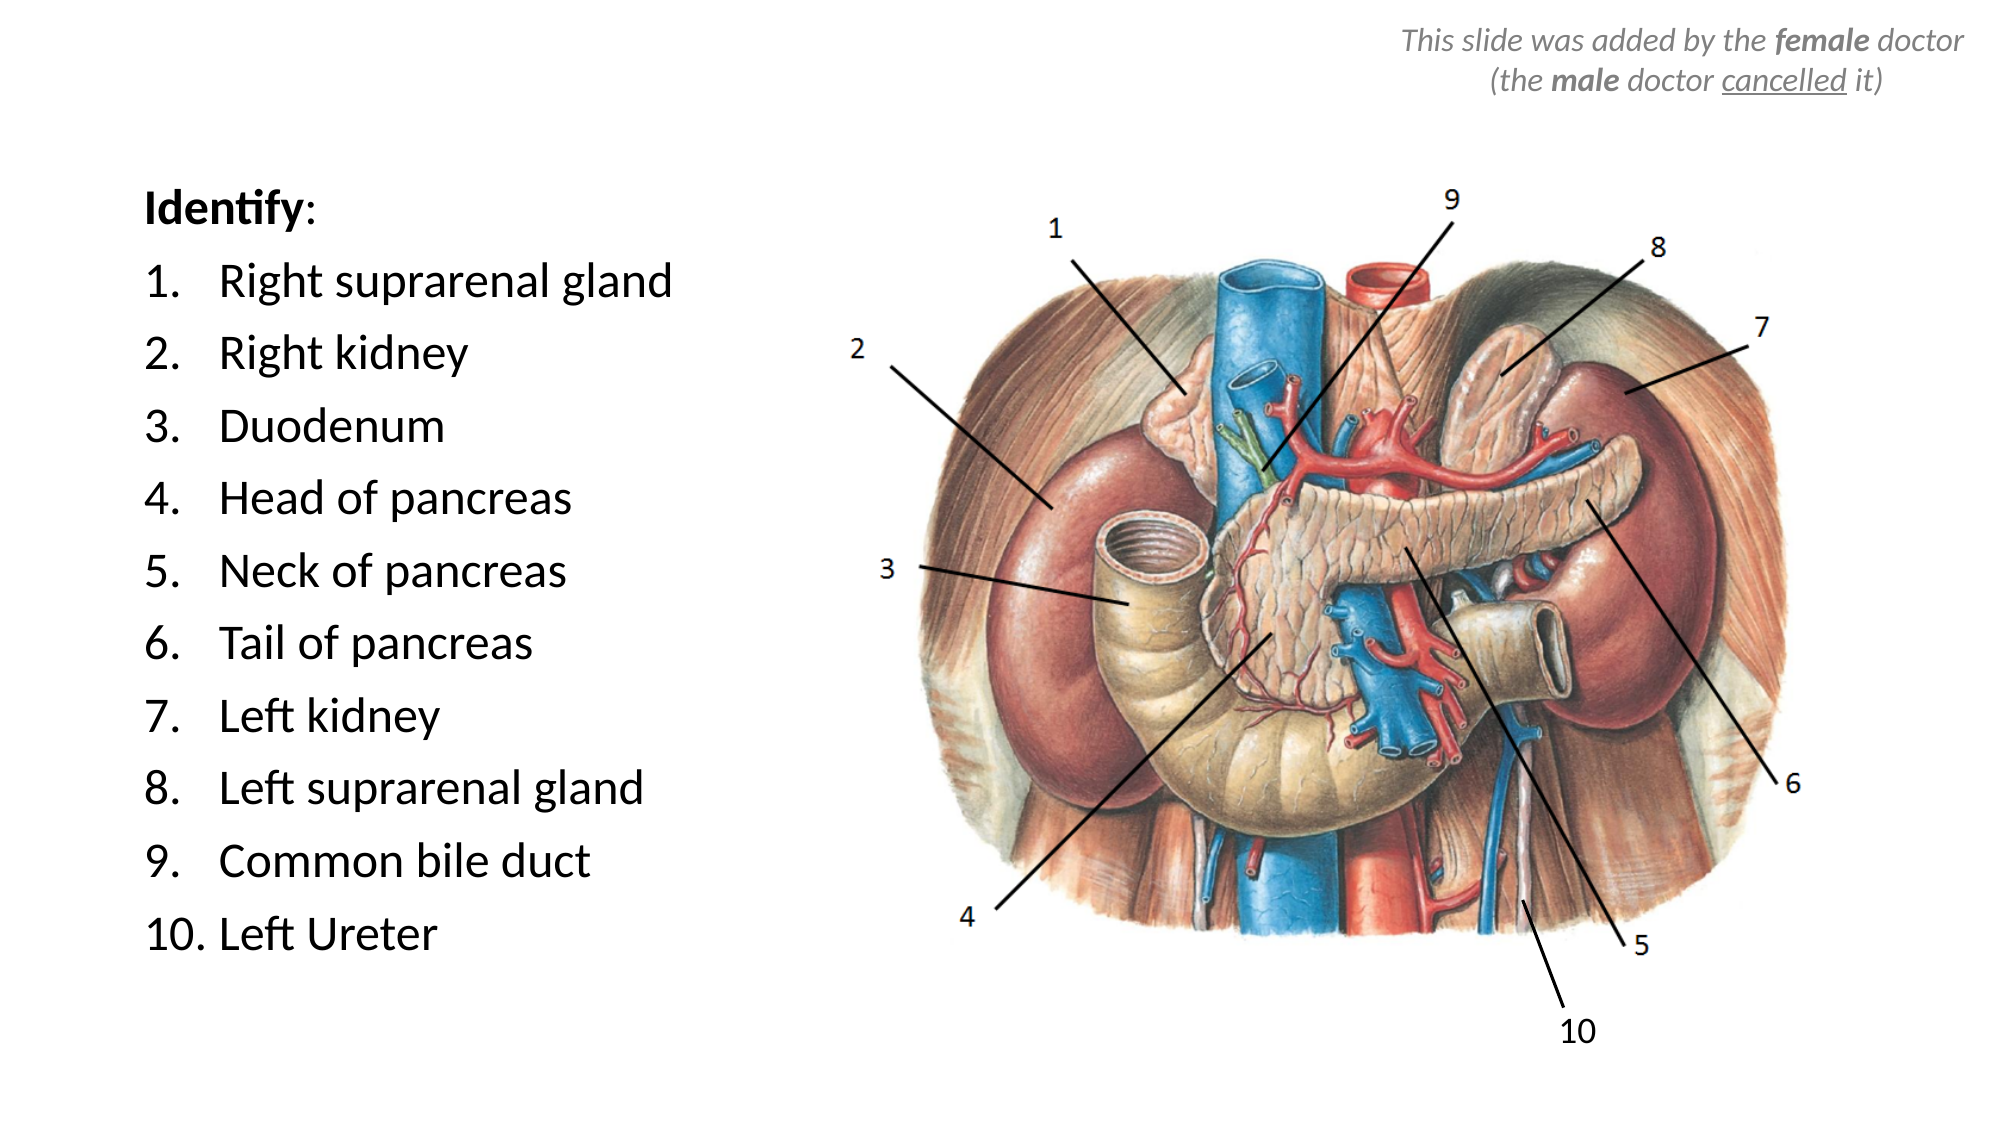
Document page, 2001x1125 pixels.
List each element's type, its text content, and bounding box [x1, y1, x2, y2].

text_box This slide was added by the female doctor (the male doctor cancelled it) [1385, 10, 1987, 105]
picture [803, 163, 1947, 966]
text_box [1522, 899, 1564, 1008]
text_box Identify: Right suprarenal gland Right kidney Duodenum Head of pancreas Neck of pancreas Tail of pancreas Left kidney Left suprarenal gland Common bile duct Left Ureter [129, 167, 804, 968]
text_box 10 [1543, 998, 1612, 1059]
